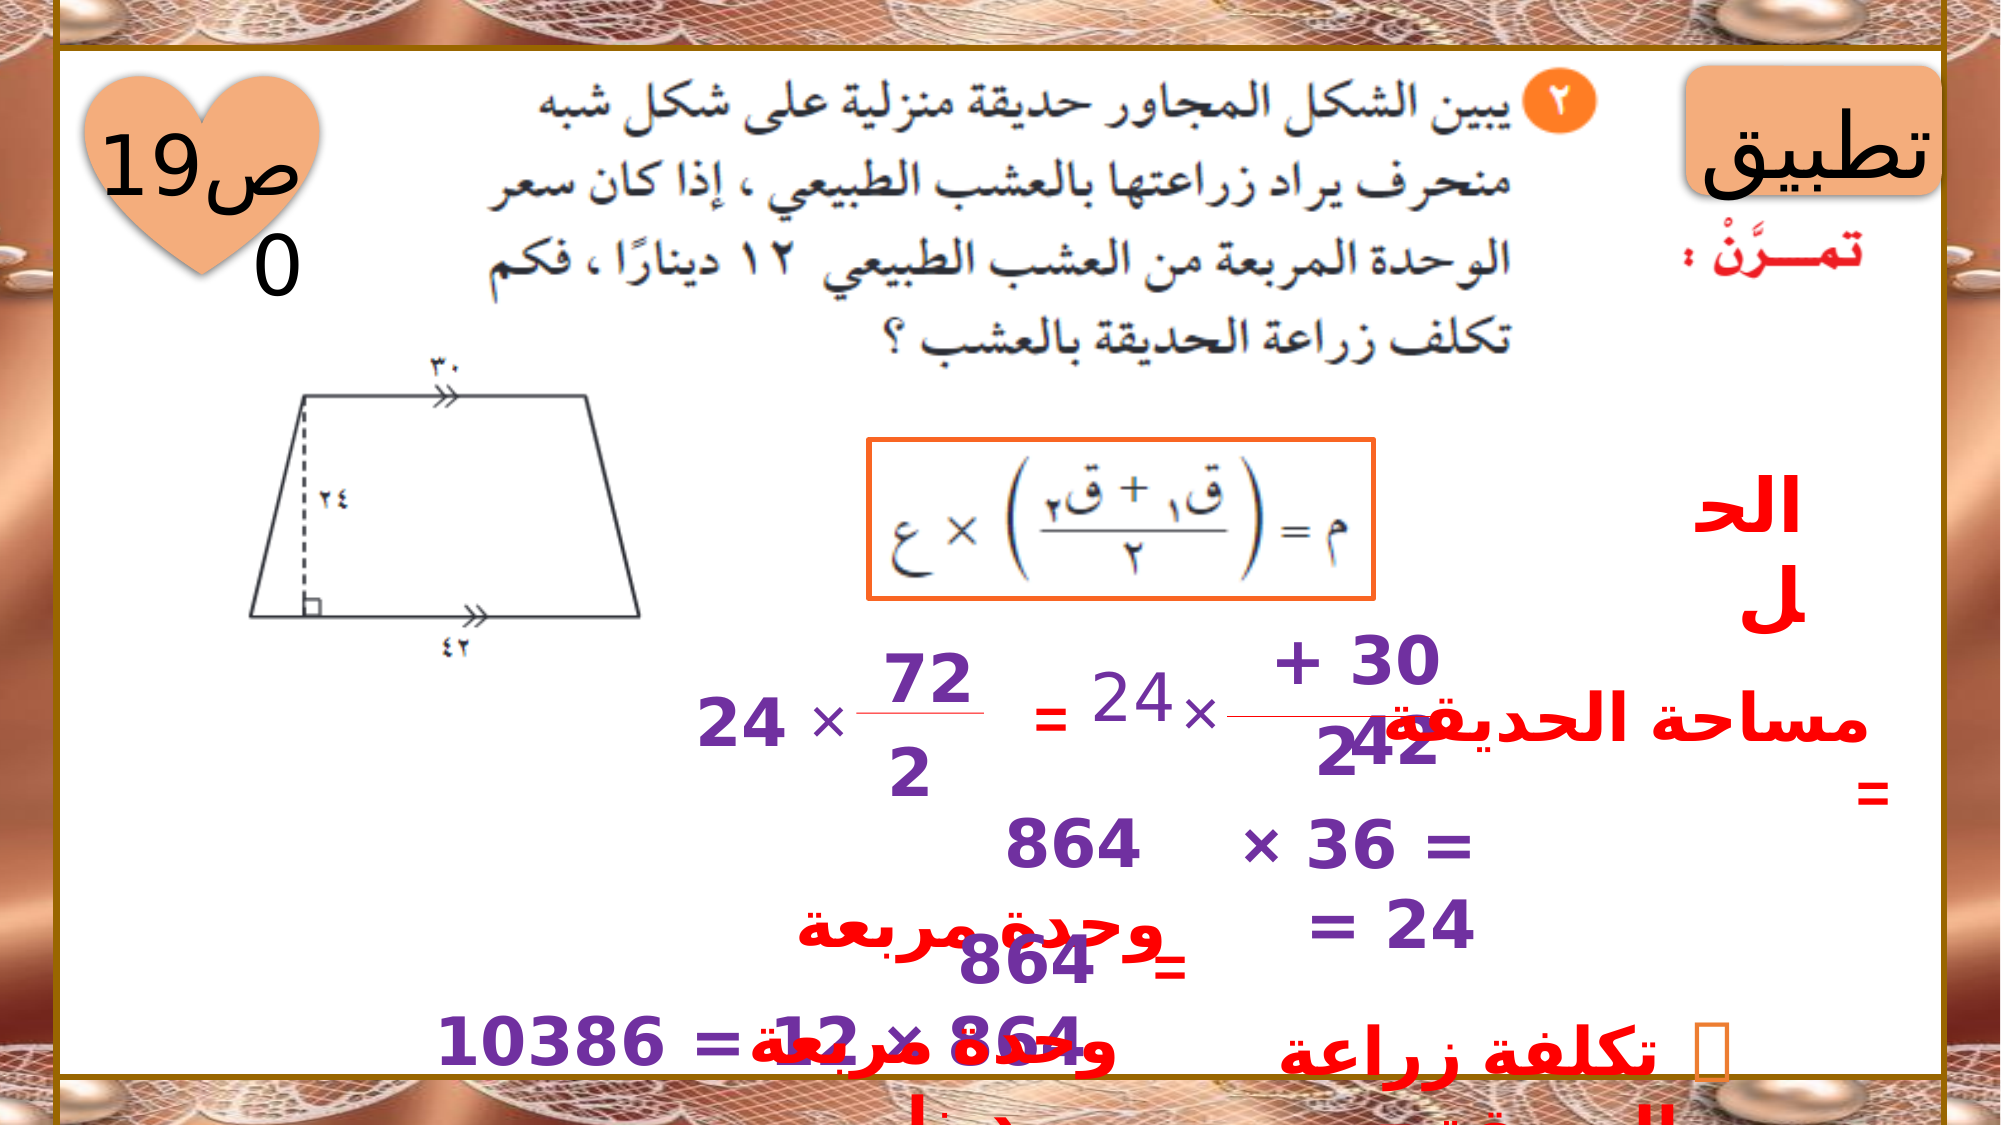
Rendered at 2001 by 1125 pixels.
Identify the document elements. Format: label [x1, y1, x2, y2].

text_box [1667, 65, 1948, 206]
picture [871, 442, 1371, 596]
text_box [0, 0, 2000, 1125]
picture [1670, 206, 1874, 283]
text_box [999, 577, 1514, 798]
text_box [647, 628, 1005, 819]
picture [223, 52, 1610, 667]
text_box [32, 73, 319, 275]
